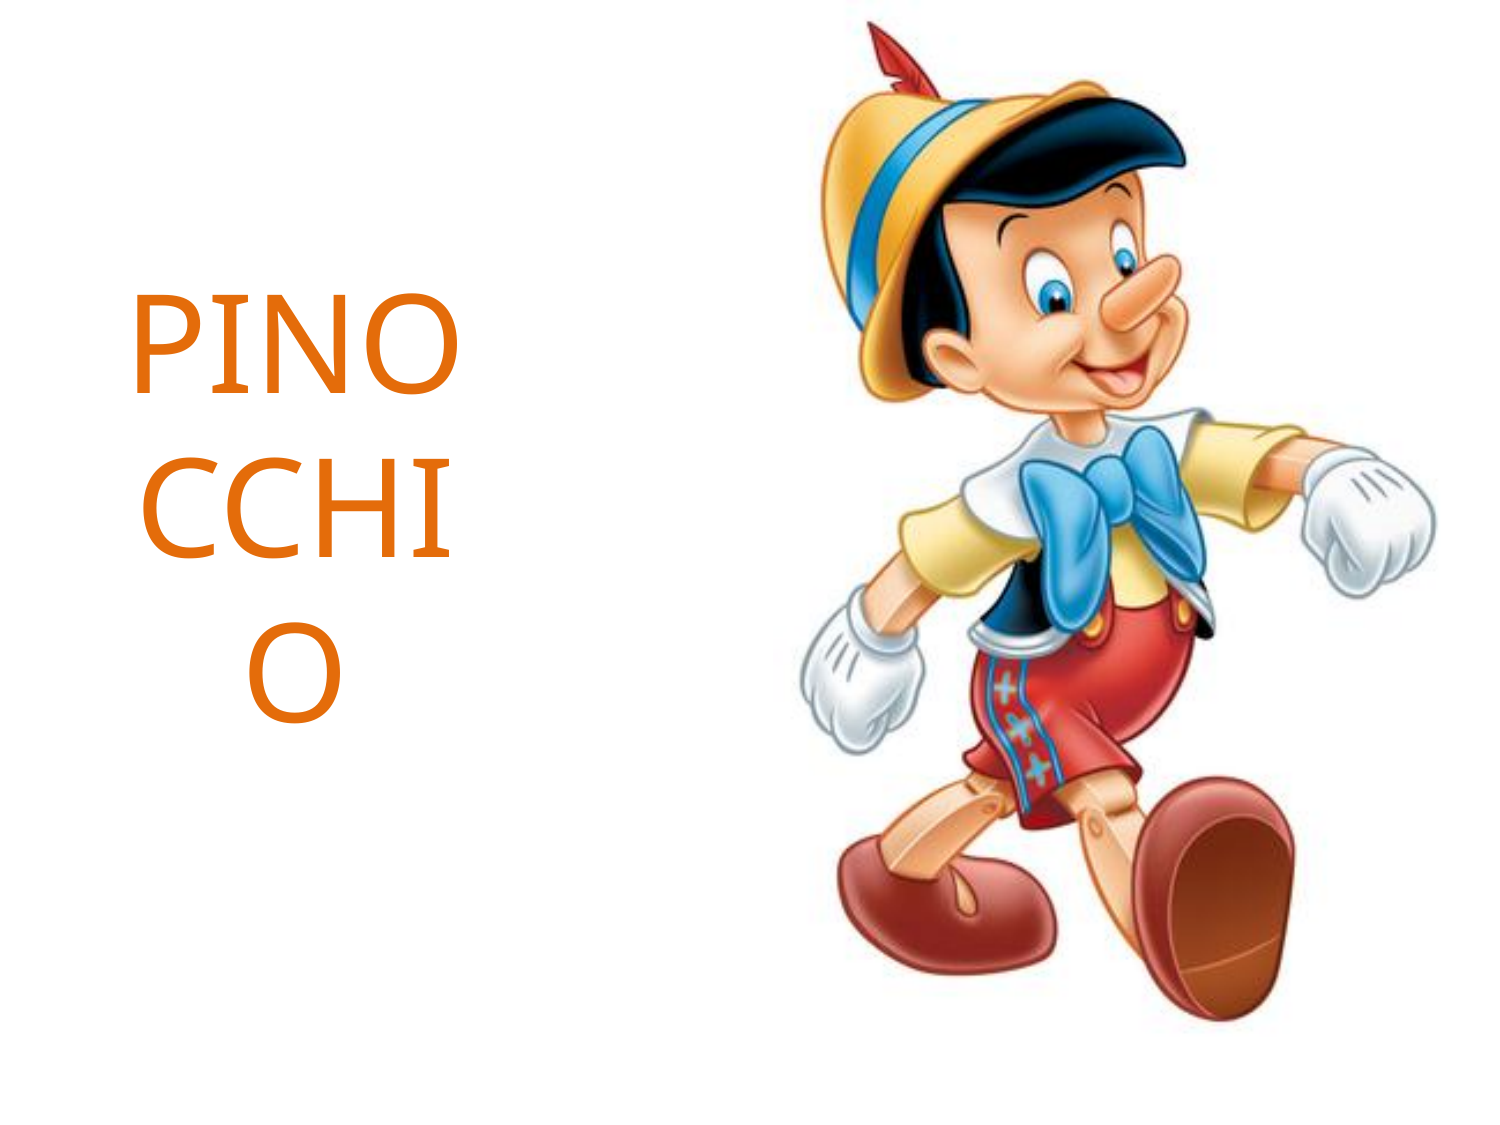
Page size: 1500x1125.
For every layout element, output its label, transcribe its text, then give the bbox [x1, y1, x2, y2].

picture [773, 0, 1466, 1057]
title PINOCCHIO [75, 45, 516, 961]
